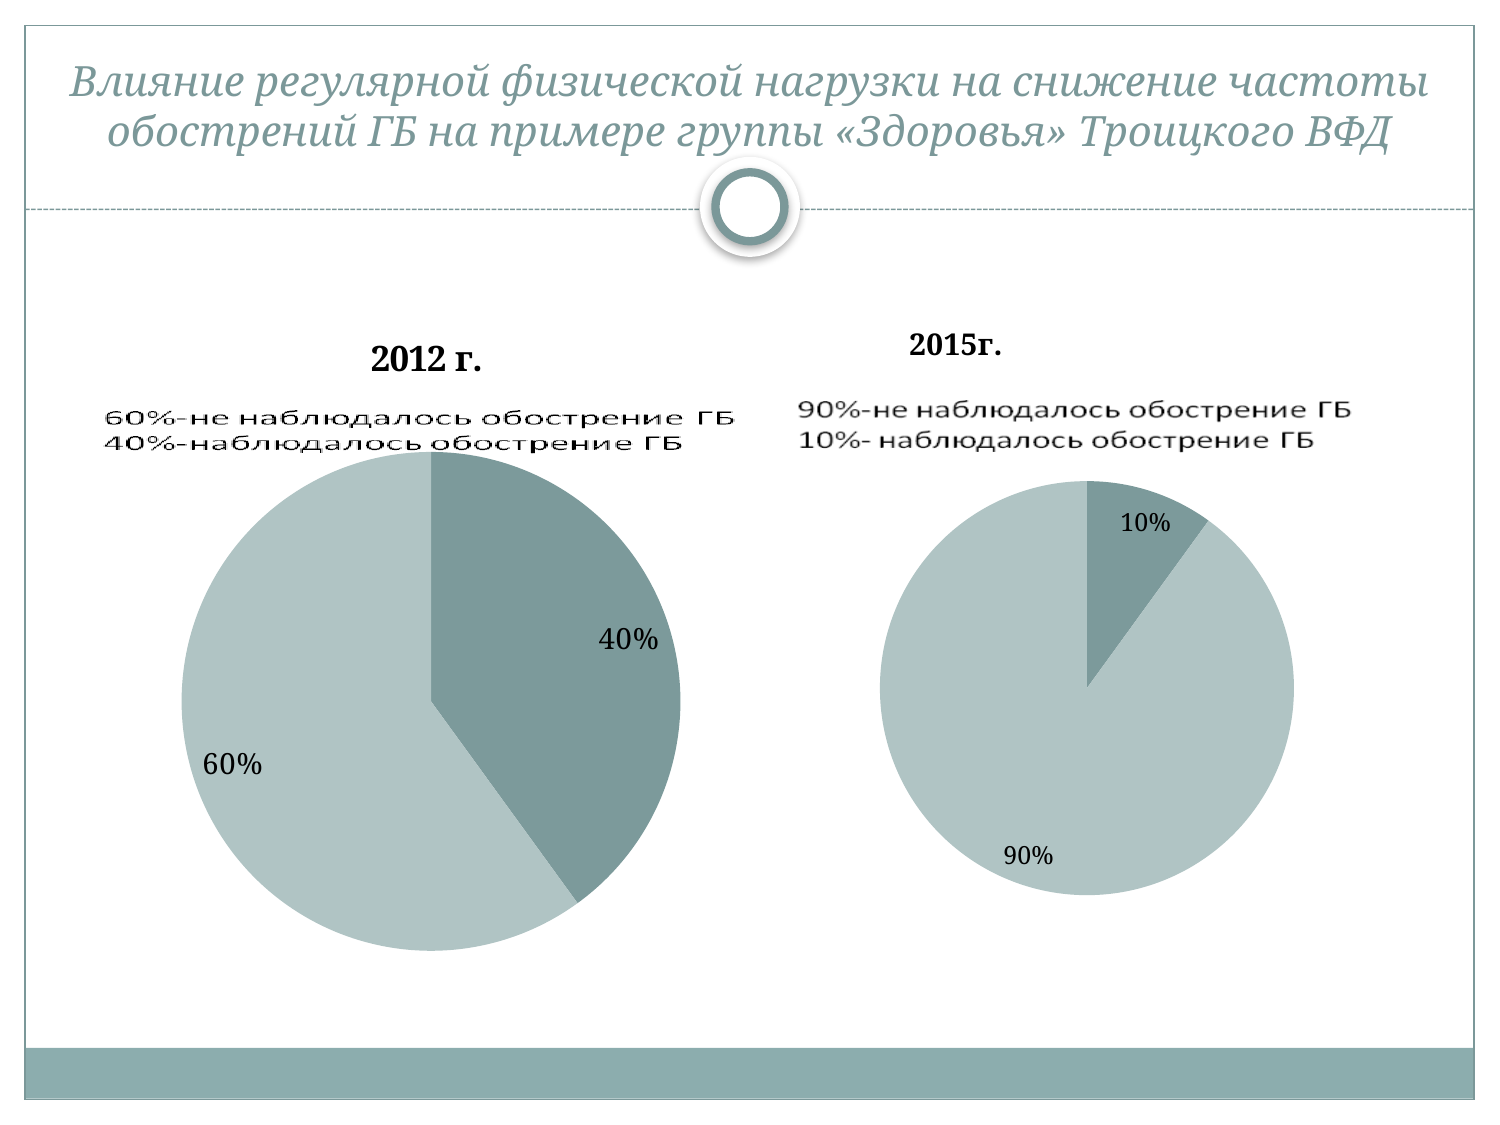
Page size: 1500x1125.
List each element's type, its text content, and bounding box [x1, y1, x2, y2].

title Влияние регулярной физической нагрузки на снижение частоты обострений ГБ на примере группы «Здоровья» Троицкого ВФД [49, 37, 1450, 162]
chart [76, 302, 1412, 965]
